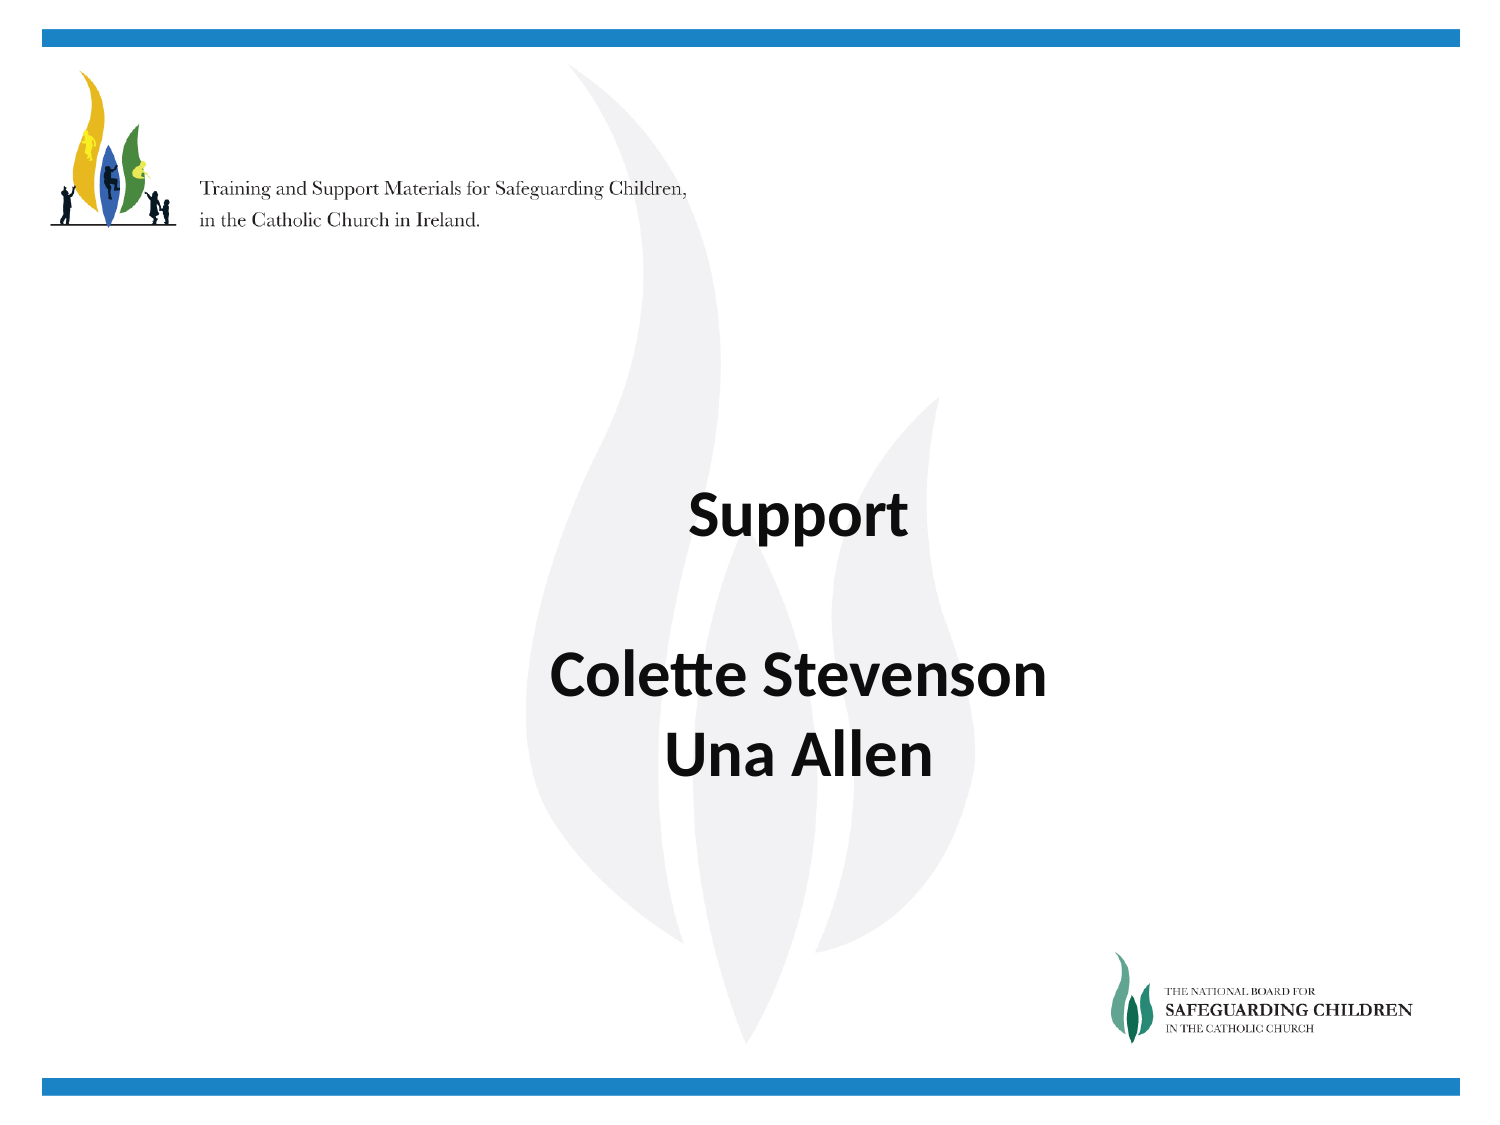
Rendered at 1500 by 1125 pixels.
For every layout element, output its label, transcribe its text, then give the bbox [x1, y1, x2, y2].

picture [0, 0, 1500, 1125]
text_box Support Colette Stevenson Una Allen [360, 462, 1239, 797]
